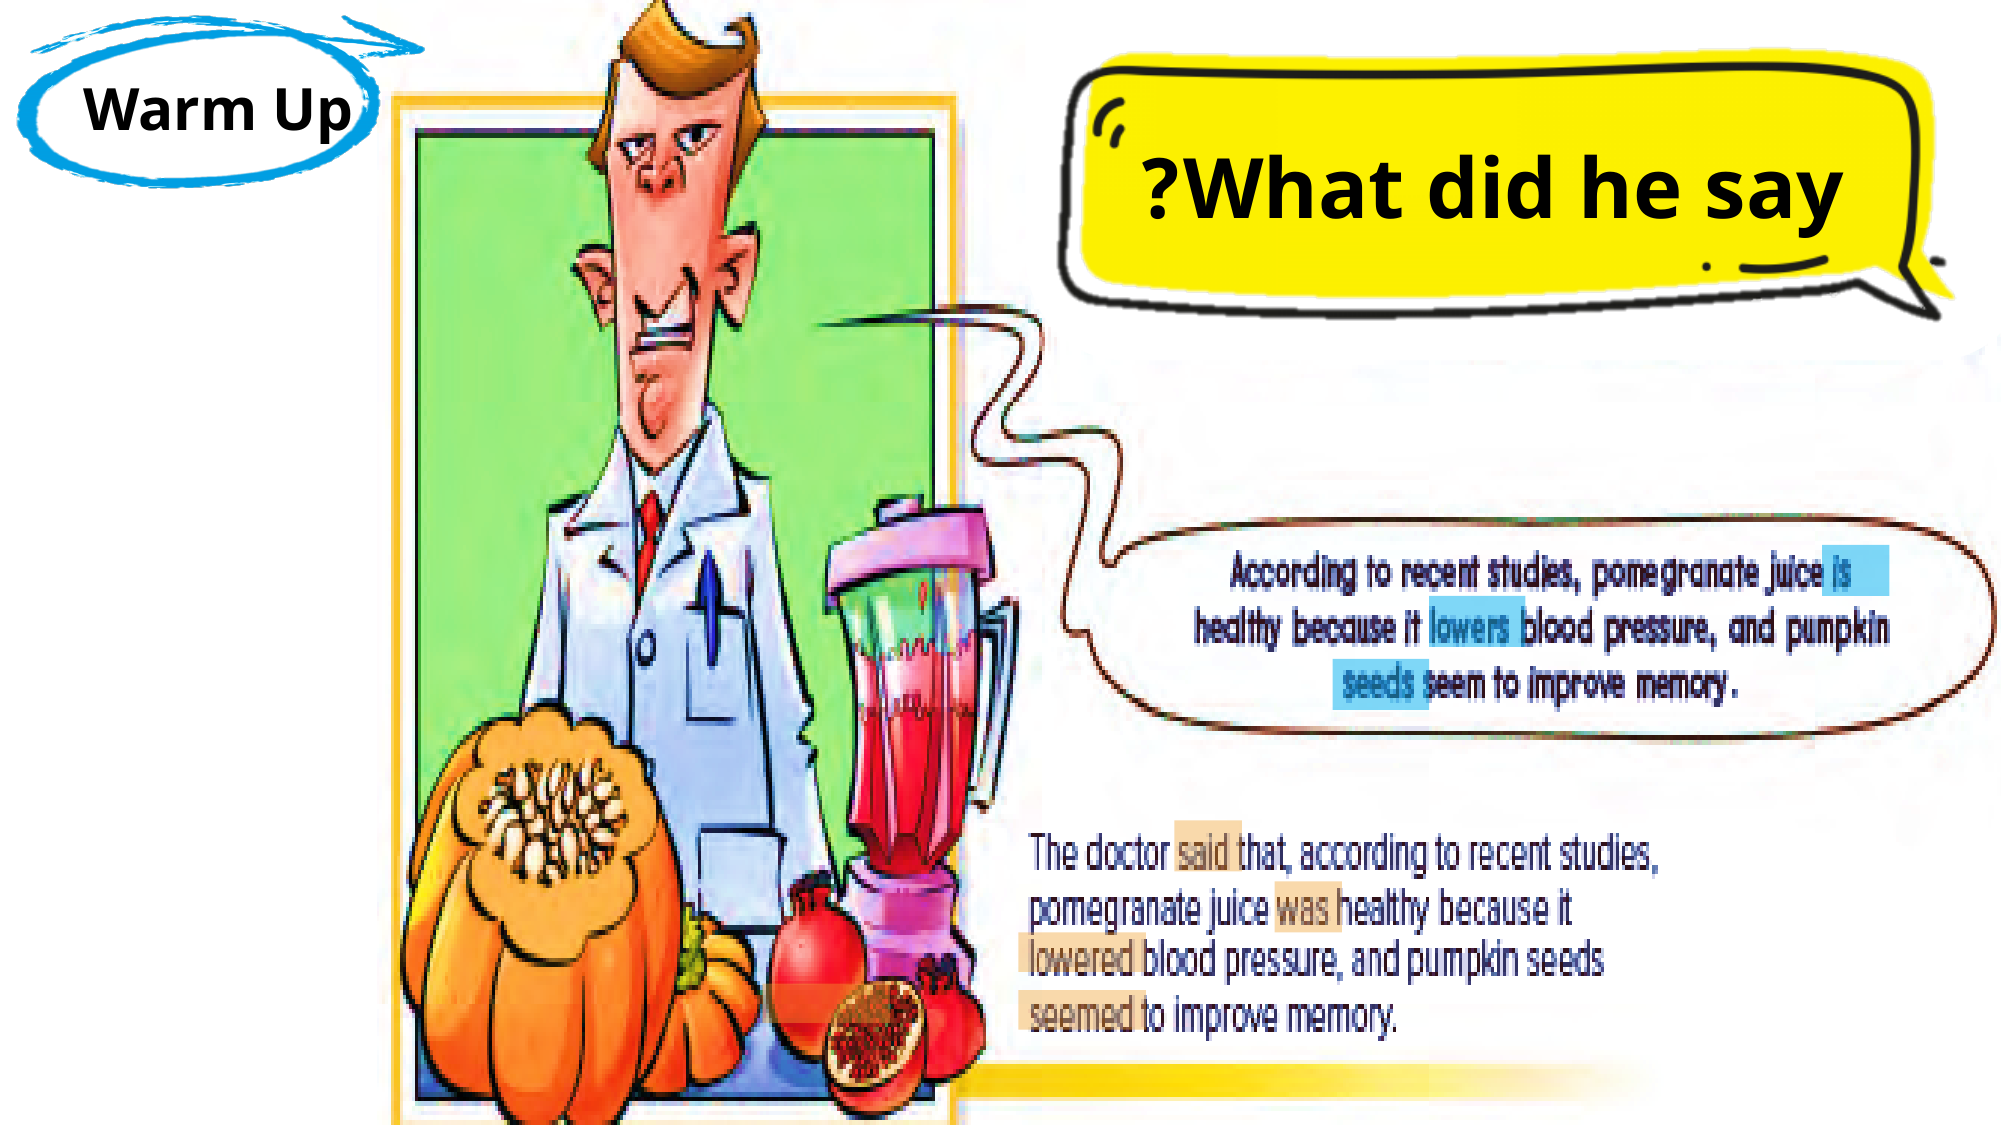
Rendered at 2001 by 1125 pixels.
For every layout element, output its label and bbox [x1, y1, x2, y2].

text_box [0, 0, 446, 196]
text_box [1038, 0, 1977, 347]
picture [377, 0, 2001, 1125]
